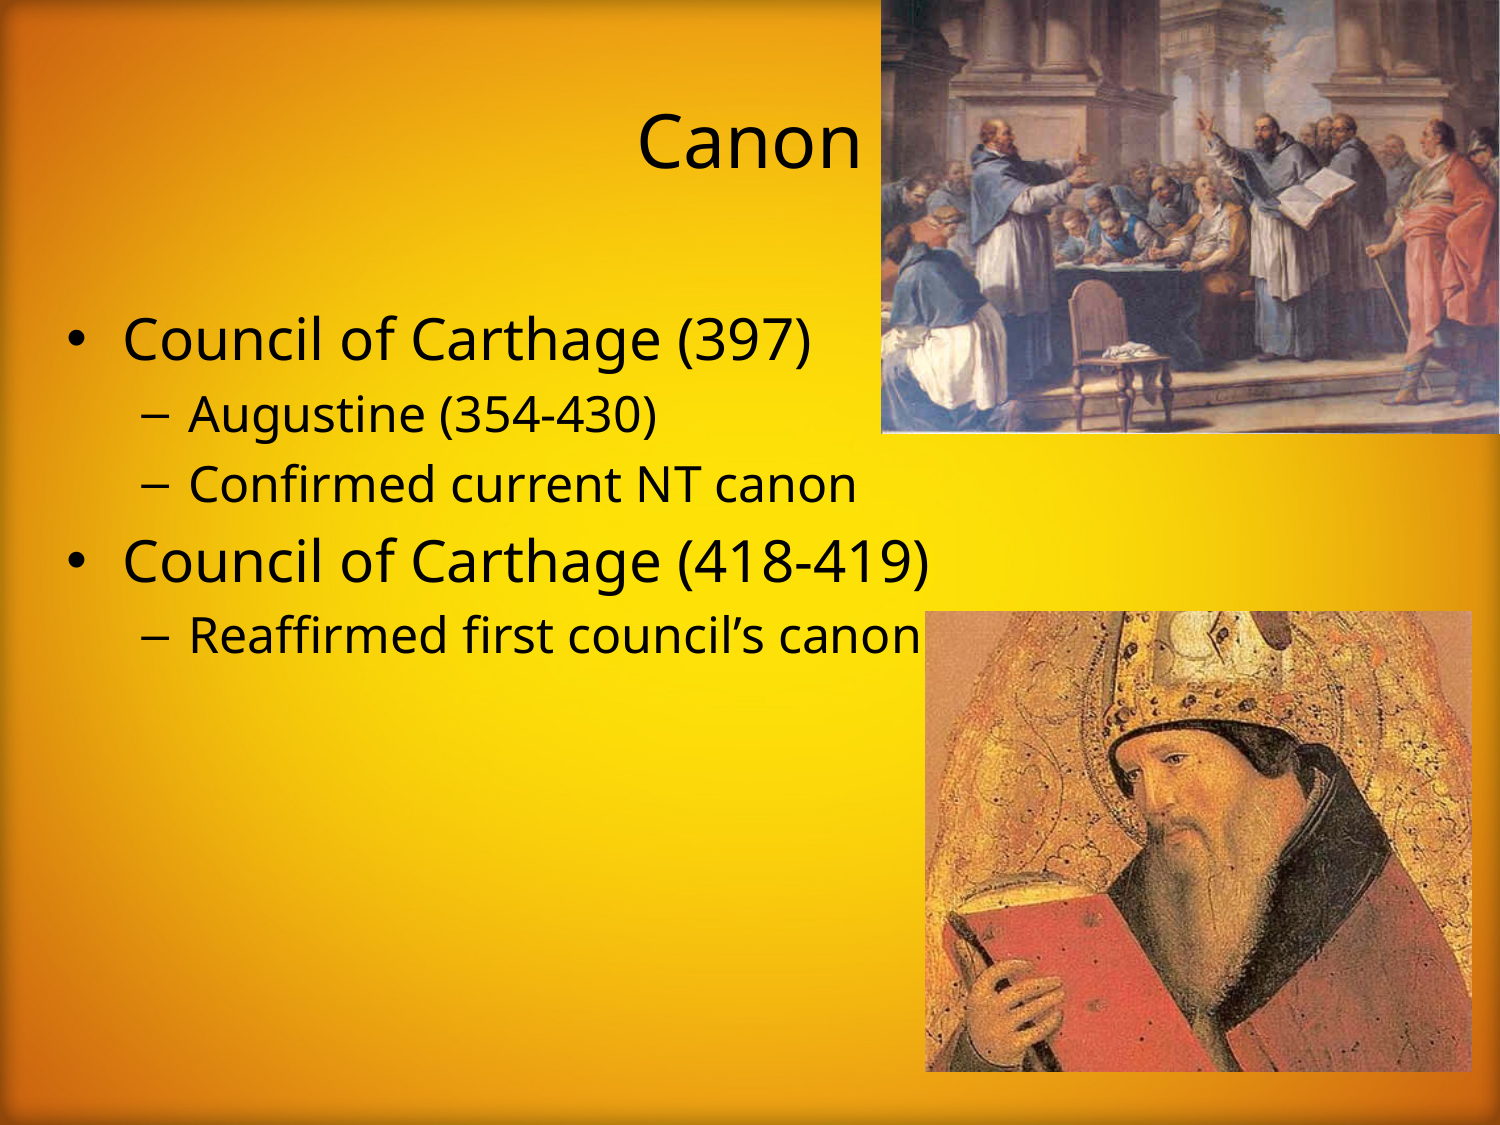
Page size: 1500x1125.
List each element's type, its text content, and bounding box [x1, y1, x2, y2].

title Canon [75, 45, 875, 233]
list Council of Carthage (397) Augustine (354-430) Confirmed current NT canon Council of Carthage (418-419) Reaffirmed first council’s canon [51, 294, 1402, 1038]
picture [0, 0, 1500, 1125]
